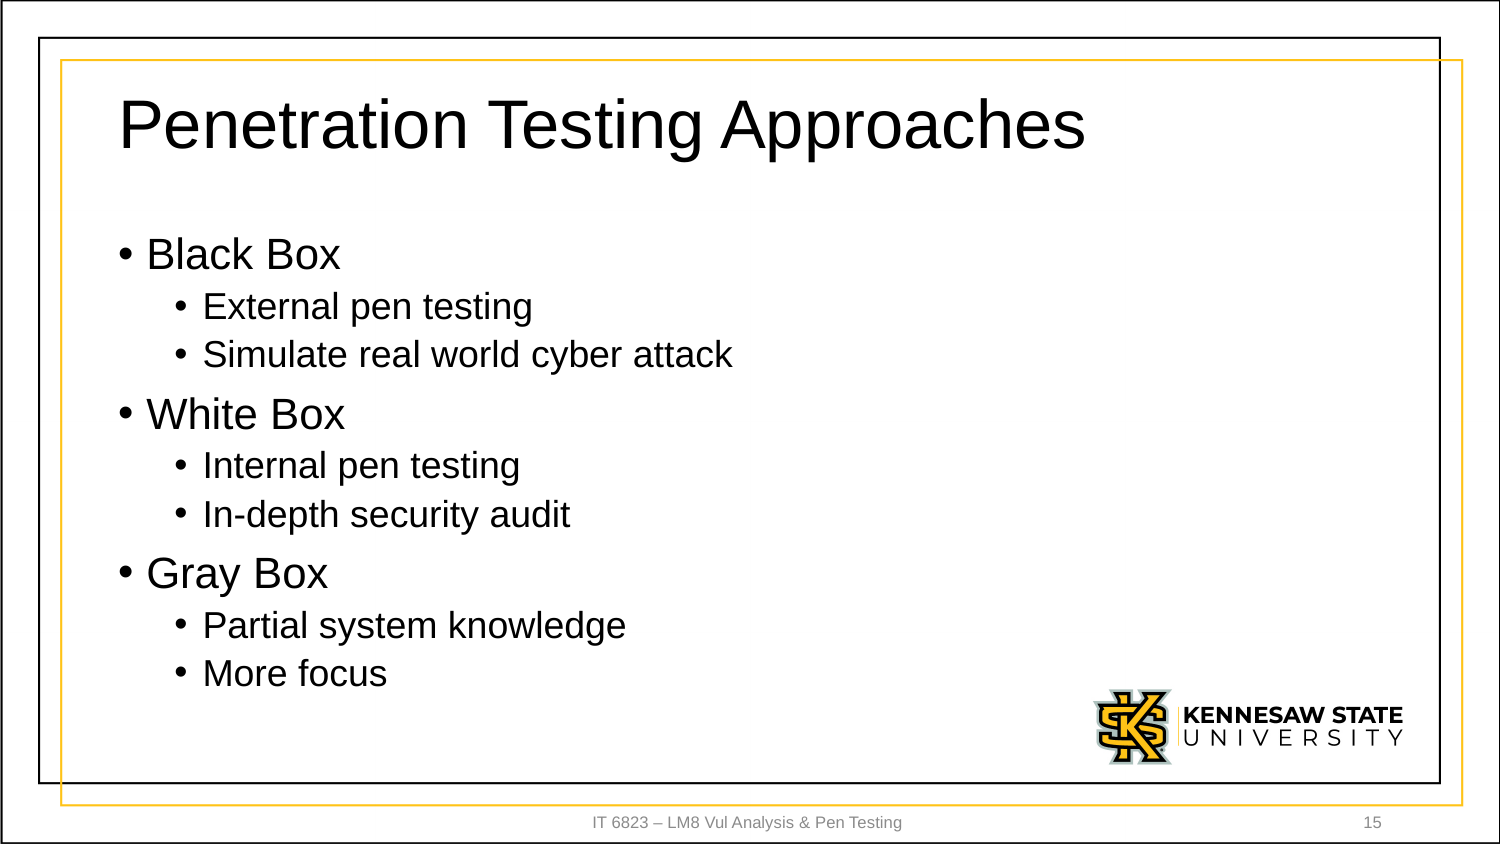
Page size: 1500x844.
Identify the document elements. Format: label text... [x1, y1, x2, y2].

list Black Box External pen testing Simulate real world cyber attack White Box Internal pen testing In-depth security audit Gray Box Partial system knowledge More focus [103, 224, 1397, 760]
slide_number 15 [1059, 809, 1397, 834]
title Penetration Testing Approaches [103, 44, 1397, 208]
picture [0, 0, 1500, 844]
footer IT 6823 – LM8 Vul Analysis & Pen Testing [496, 809, 1004, 834]
